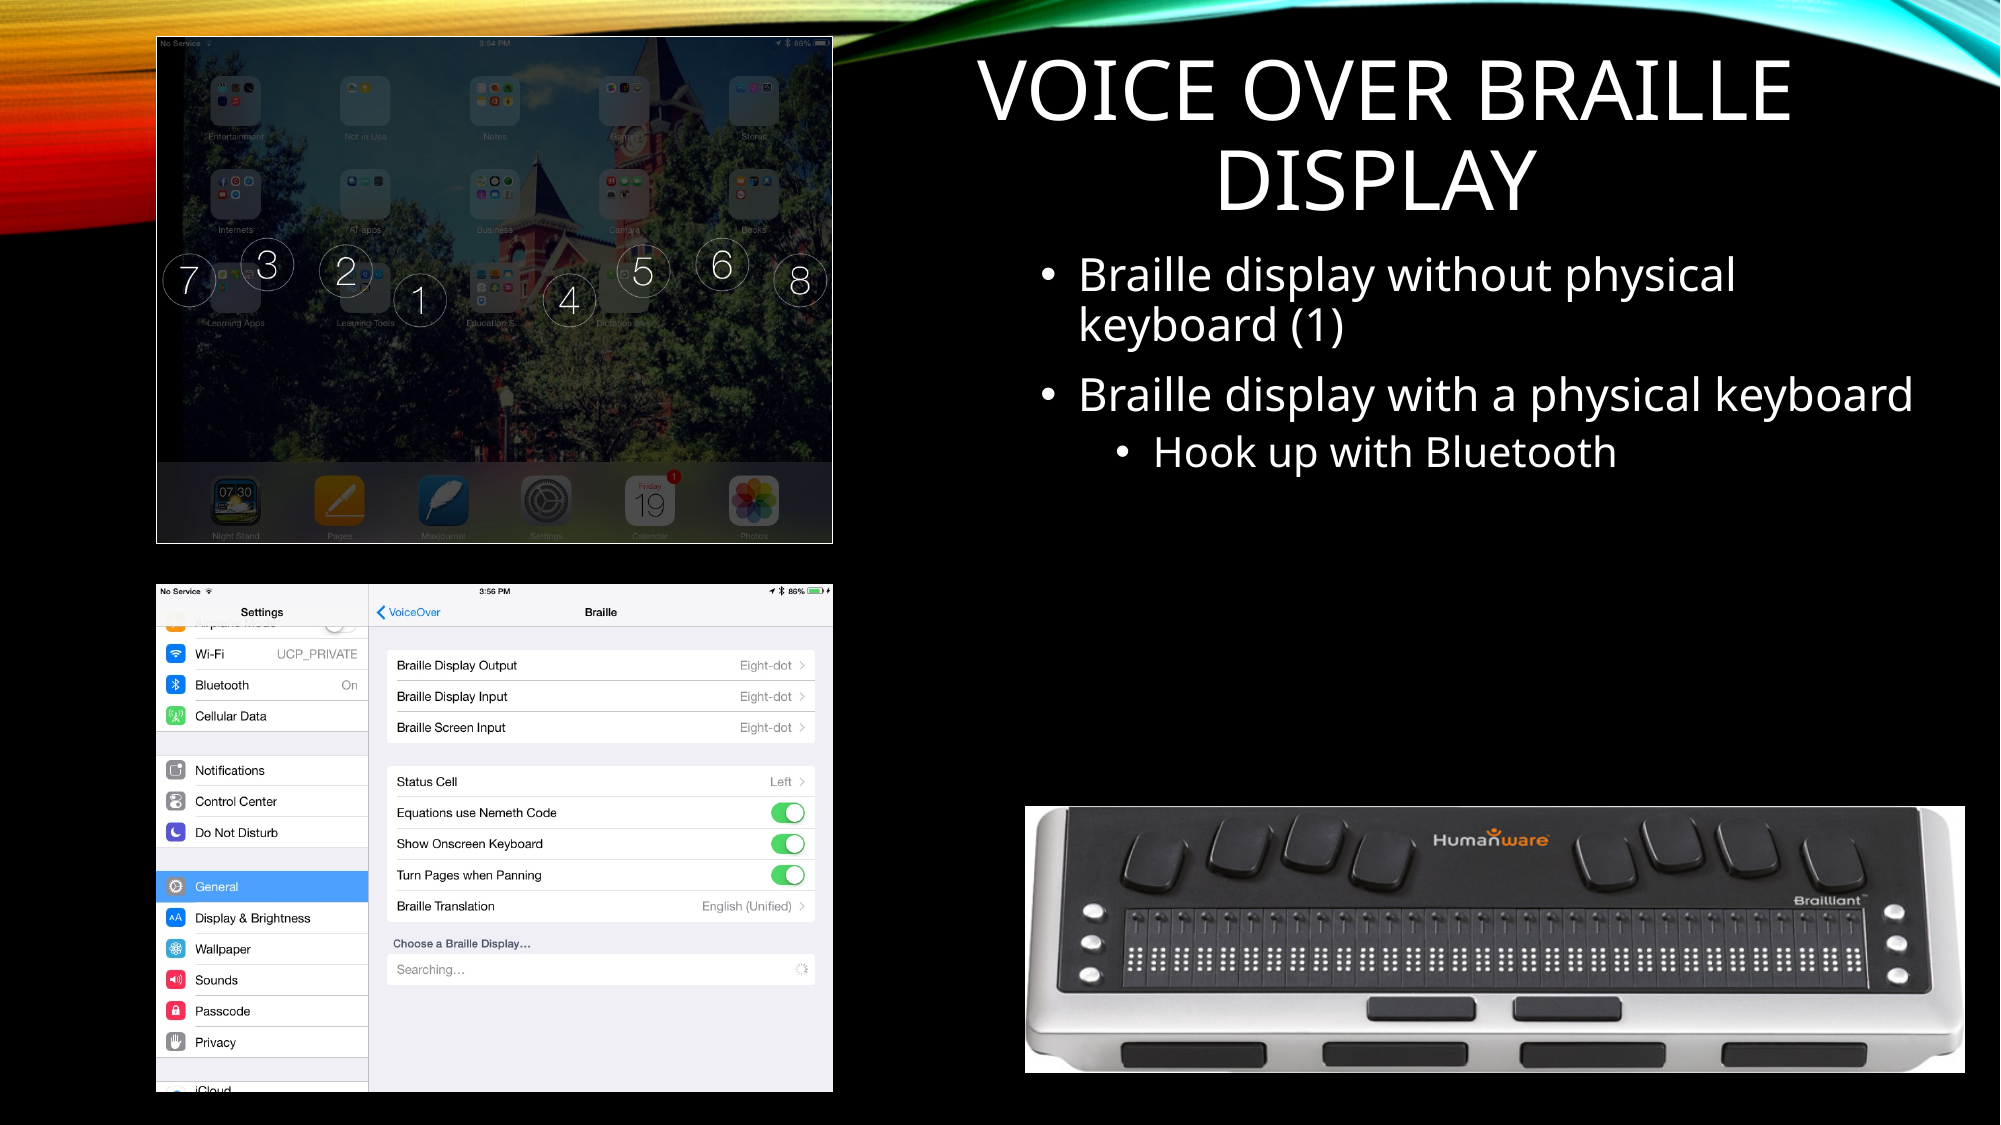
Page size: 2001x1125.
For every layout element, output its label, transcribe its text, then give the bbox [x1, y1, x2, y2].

picture [0, 0, 2000, 544]
title Voice Over Braille Display [883, 32, 1890, 245]
picture [155, 584, 833, 1093]
picture [1025, 806, 1965, 1073]
list Braille display without physical keyboard (1) Braille display with a physical keyboard Hook up with Bluetooth [1025, 244, 1965, 806]
